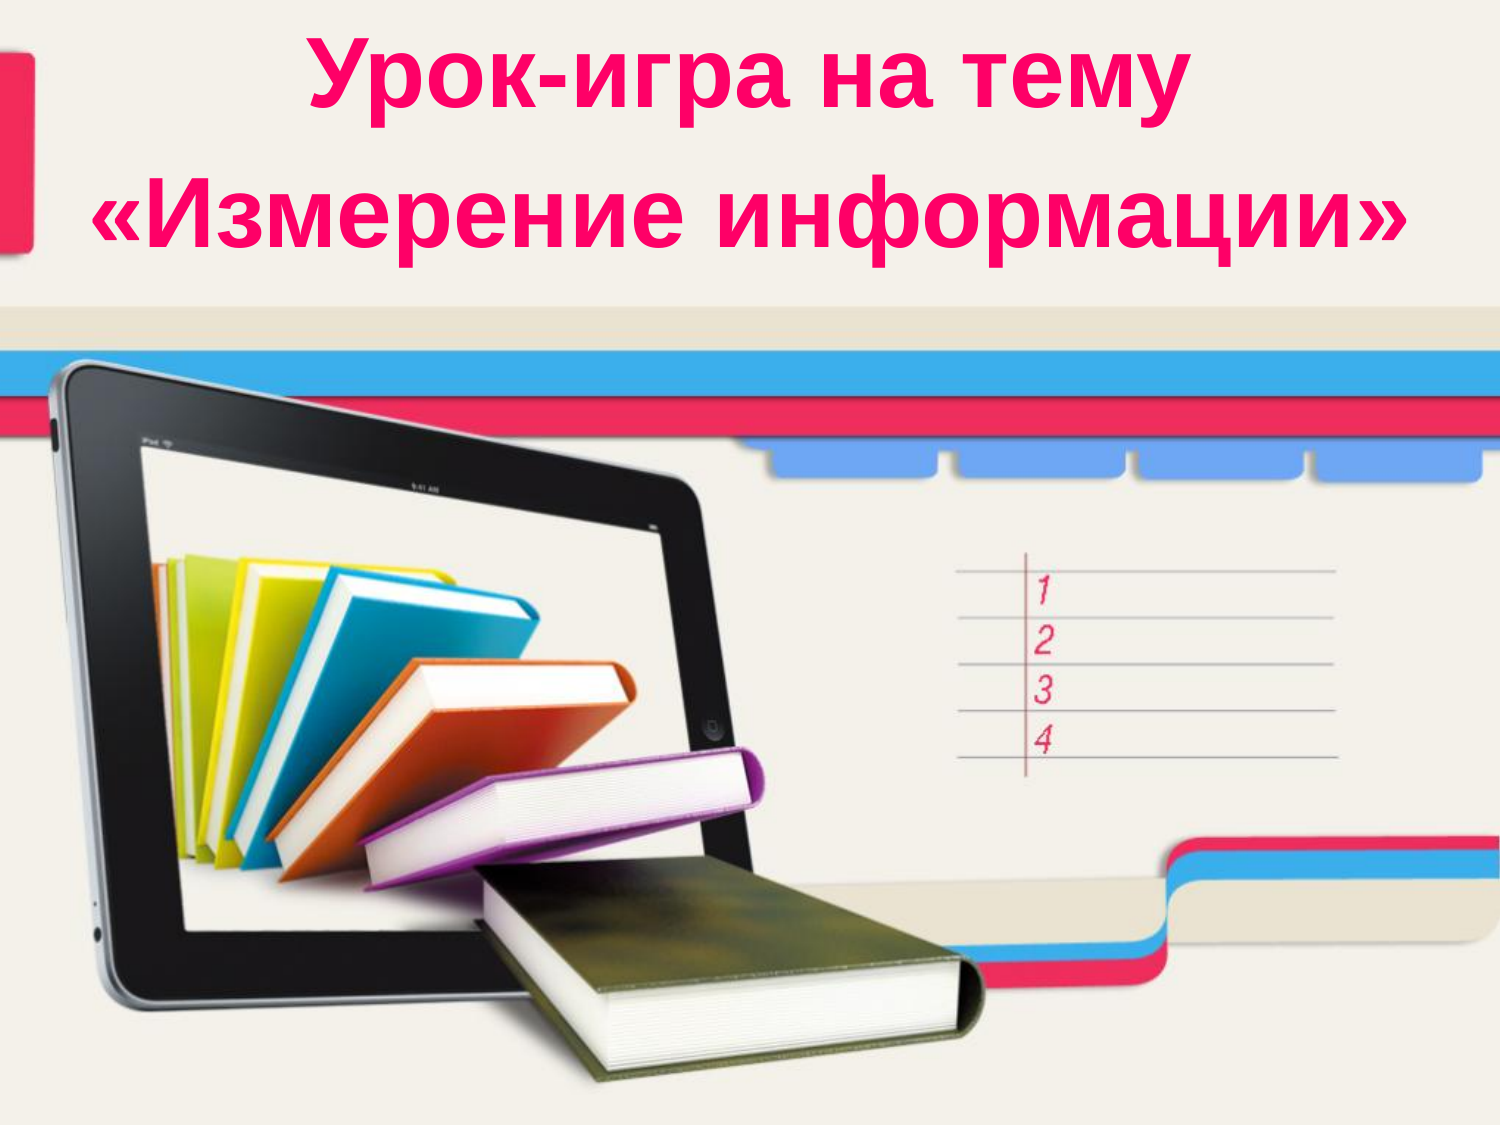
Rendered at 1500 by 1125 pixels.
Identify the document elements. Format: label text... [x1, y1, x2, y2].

picture [0, 340, 1500, 1125]
list Урок-игра на тему «Измерение информации» [0, 0, 1500, 340]
